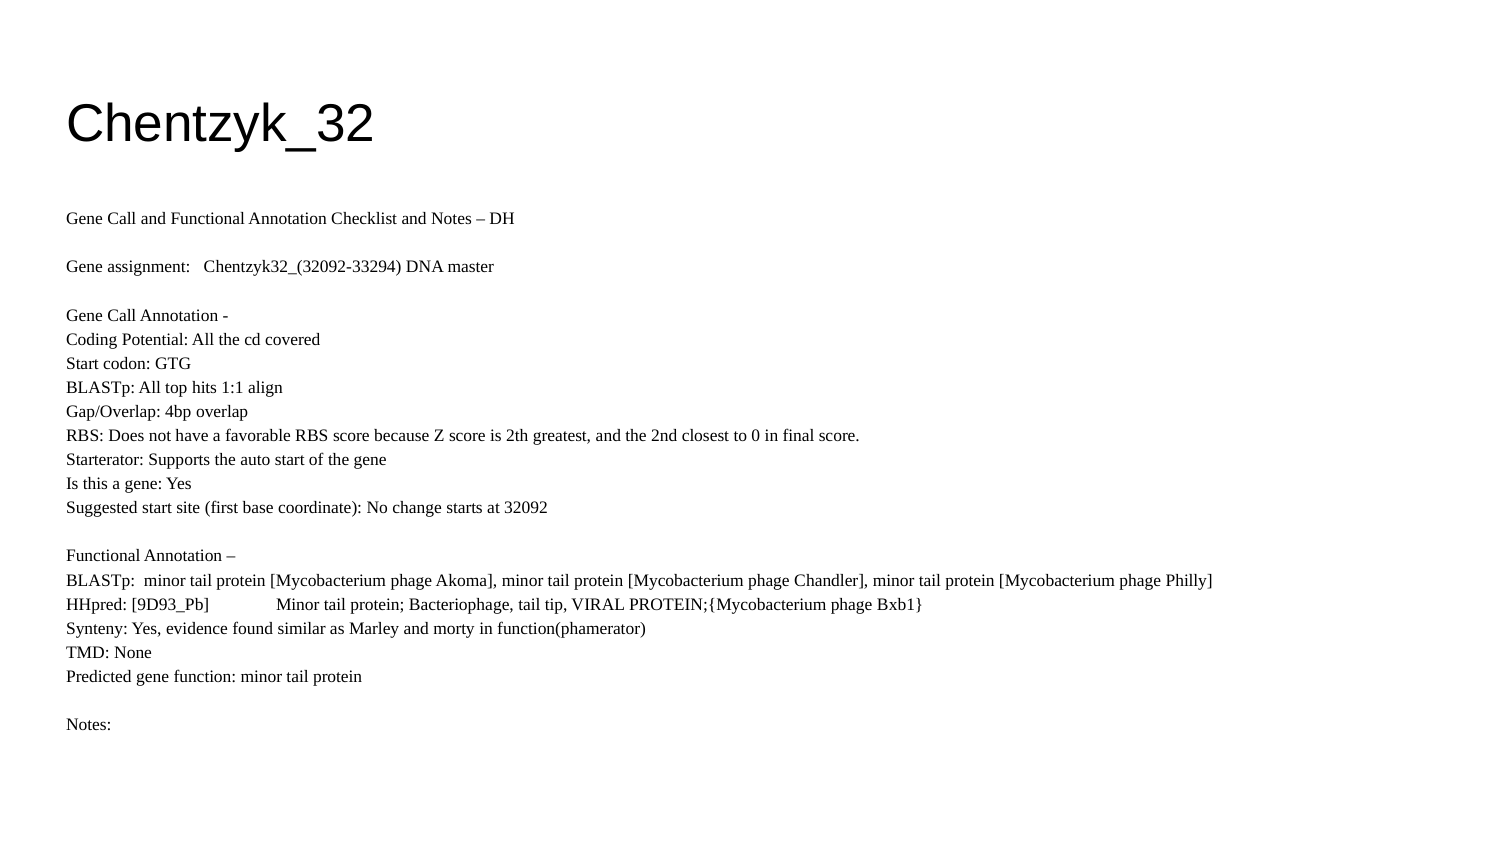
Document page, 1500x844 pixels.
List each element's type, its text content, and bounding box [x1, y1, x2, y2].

title Chentzyk_32 [51, 72, 1449, 167]
list Gene Call and Functional Annotation Checklist and Notes – DH Gene assignment: Chentzyk32_(32092-33294) DNA master Gene Call Annotation - Coding Potential: All the cd covered Start codon: GTG BLASTp: All top hits 1:1 align Gap/Overlap: 4bp overlap RBS: Does not have a favorable RBS score because Z score is 2th greatest, and the 2nd closest to 0 in final score. Starterator: Supports the auto start of the gene Is this a gene: Yes Suggested start site (first base coordinate): No change starts at 32092 Functional Annotation – BLASTp: minor tail protein [Mycobacterium phage Akoma], minor tail protein [Mycobacterium phage Chandler], minor tail protein [Mycobacterium phage Philly] HHpred: [9D93_Pb] Minor tail protein; Bacteriophage, tail tip, VIRAL PROTEIN;{Mycobacterium phage Bxb1} Synteny: Yes, evidence found similar as Marley and morty in function(phamerator) TMD: None Predicted gene function: minor tail protein Notes: [51, 189, 1449, 750]
